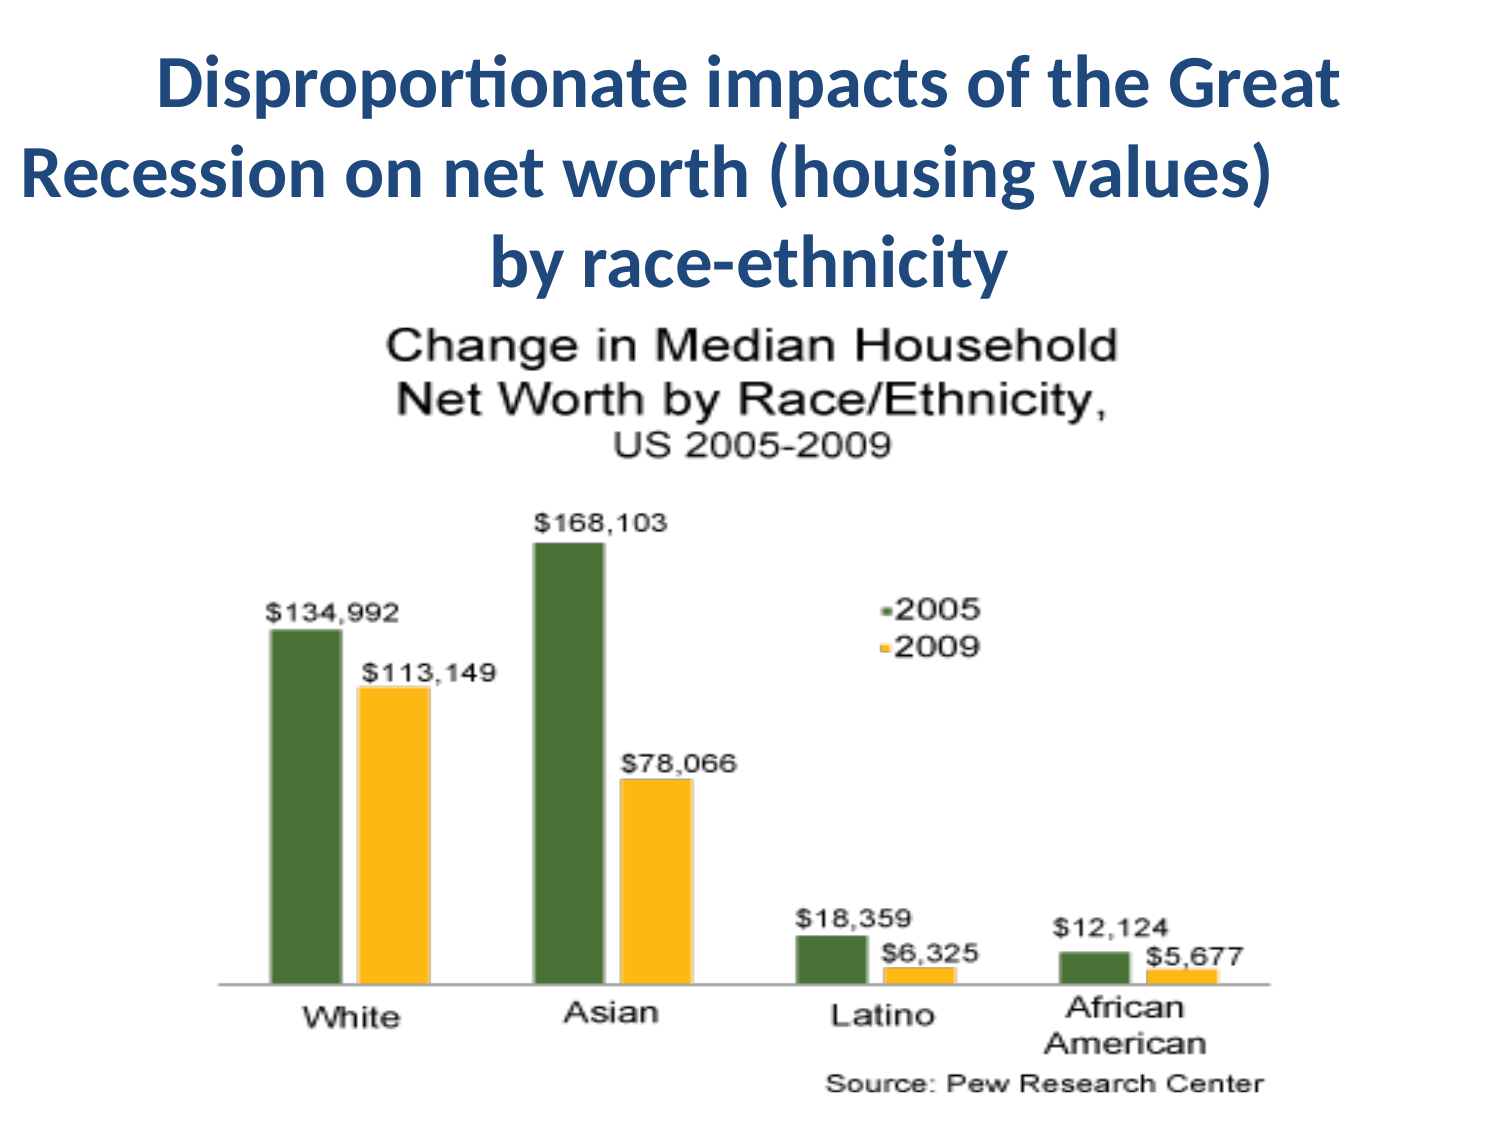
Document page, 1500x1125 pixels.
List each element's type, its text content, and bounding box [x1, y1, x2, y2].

picture [199, 312, 1301, 1101]
text_box Disproportionate impacts of the Great Recession on net worth (housing values) by race-ethnicity [0, 24, 1500, 310]
